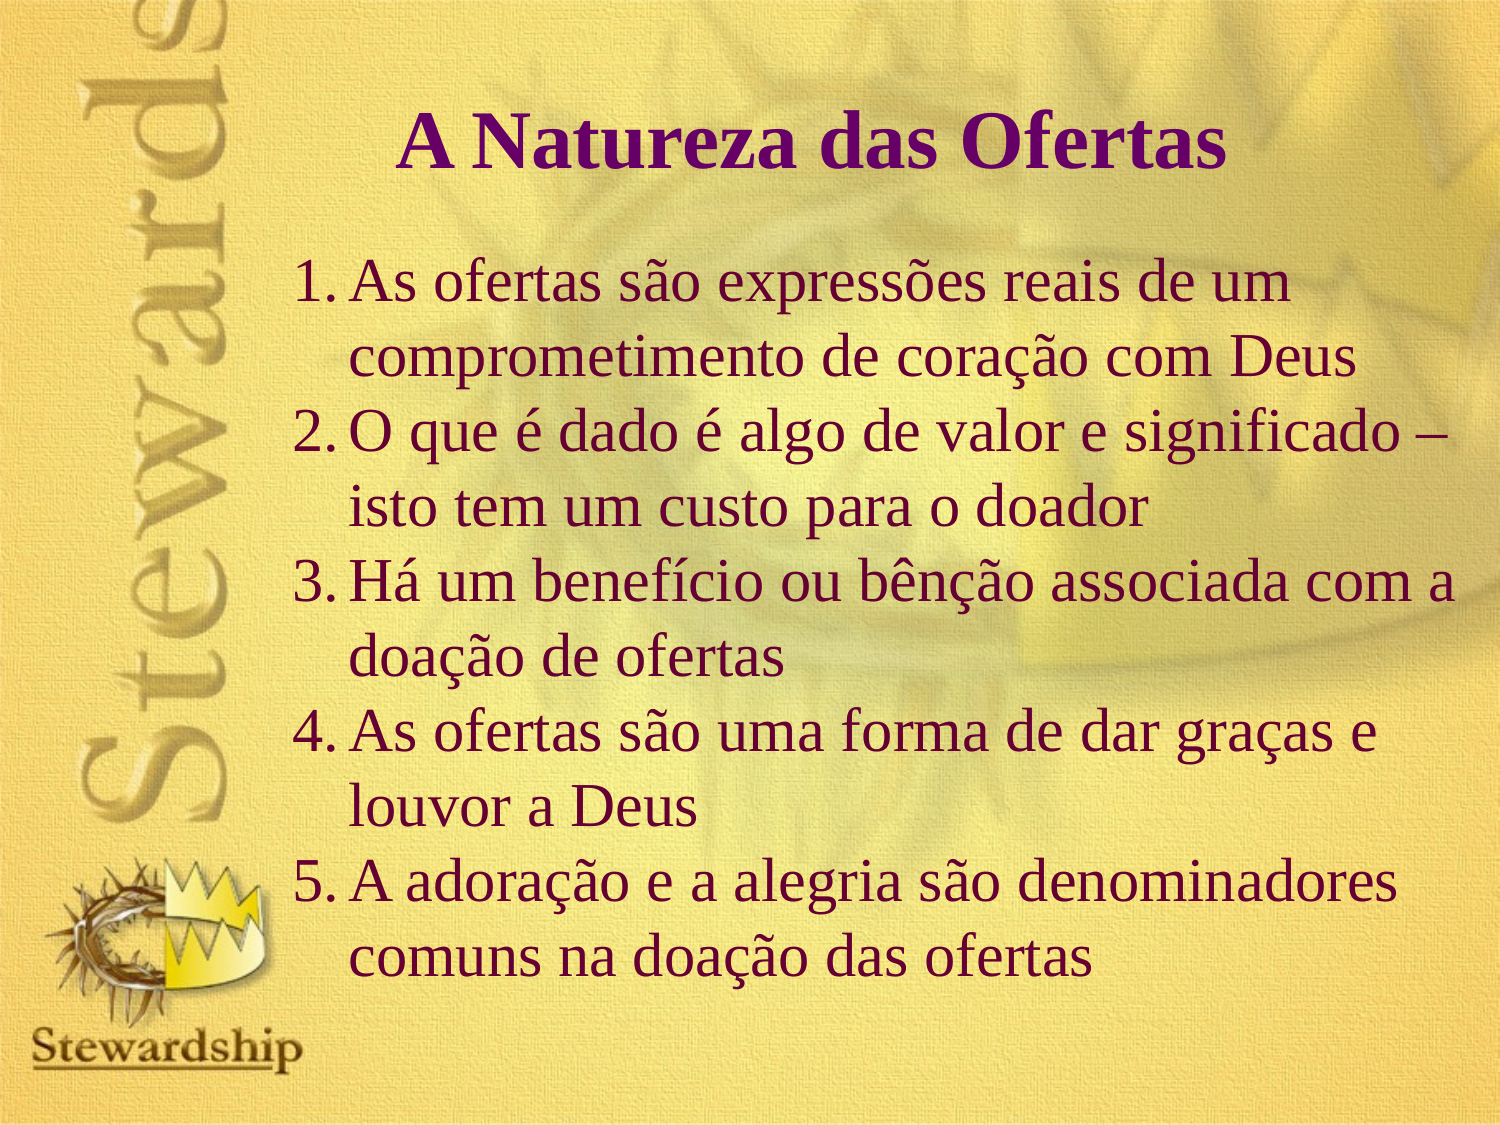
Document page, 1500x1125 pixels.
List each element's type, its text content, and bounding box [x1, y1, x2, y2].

text_box As ofertas são expressões reais de um comprometimento de coração com Deus O que é dado é algo de valor e significado – isto tem um custo para o doador Há um benefício ou bênção associada com a doação de ofertas As ofertas são uma forma de dar graças e louvor a Deus A adoração e a alegria são denominadores comuns na doação das ofertas [277, 231, 1477, 996]
text_box A Natureza das Ofertas [218, 66, 1426, 204]
picture [0, 0, 1500, 1125]
